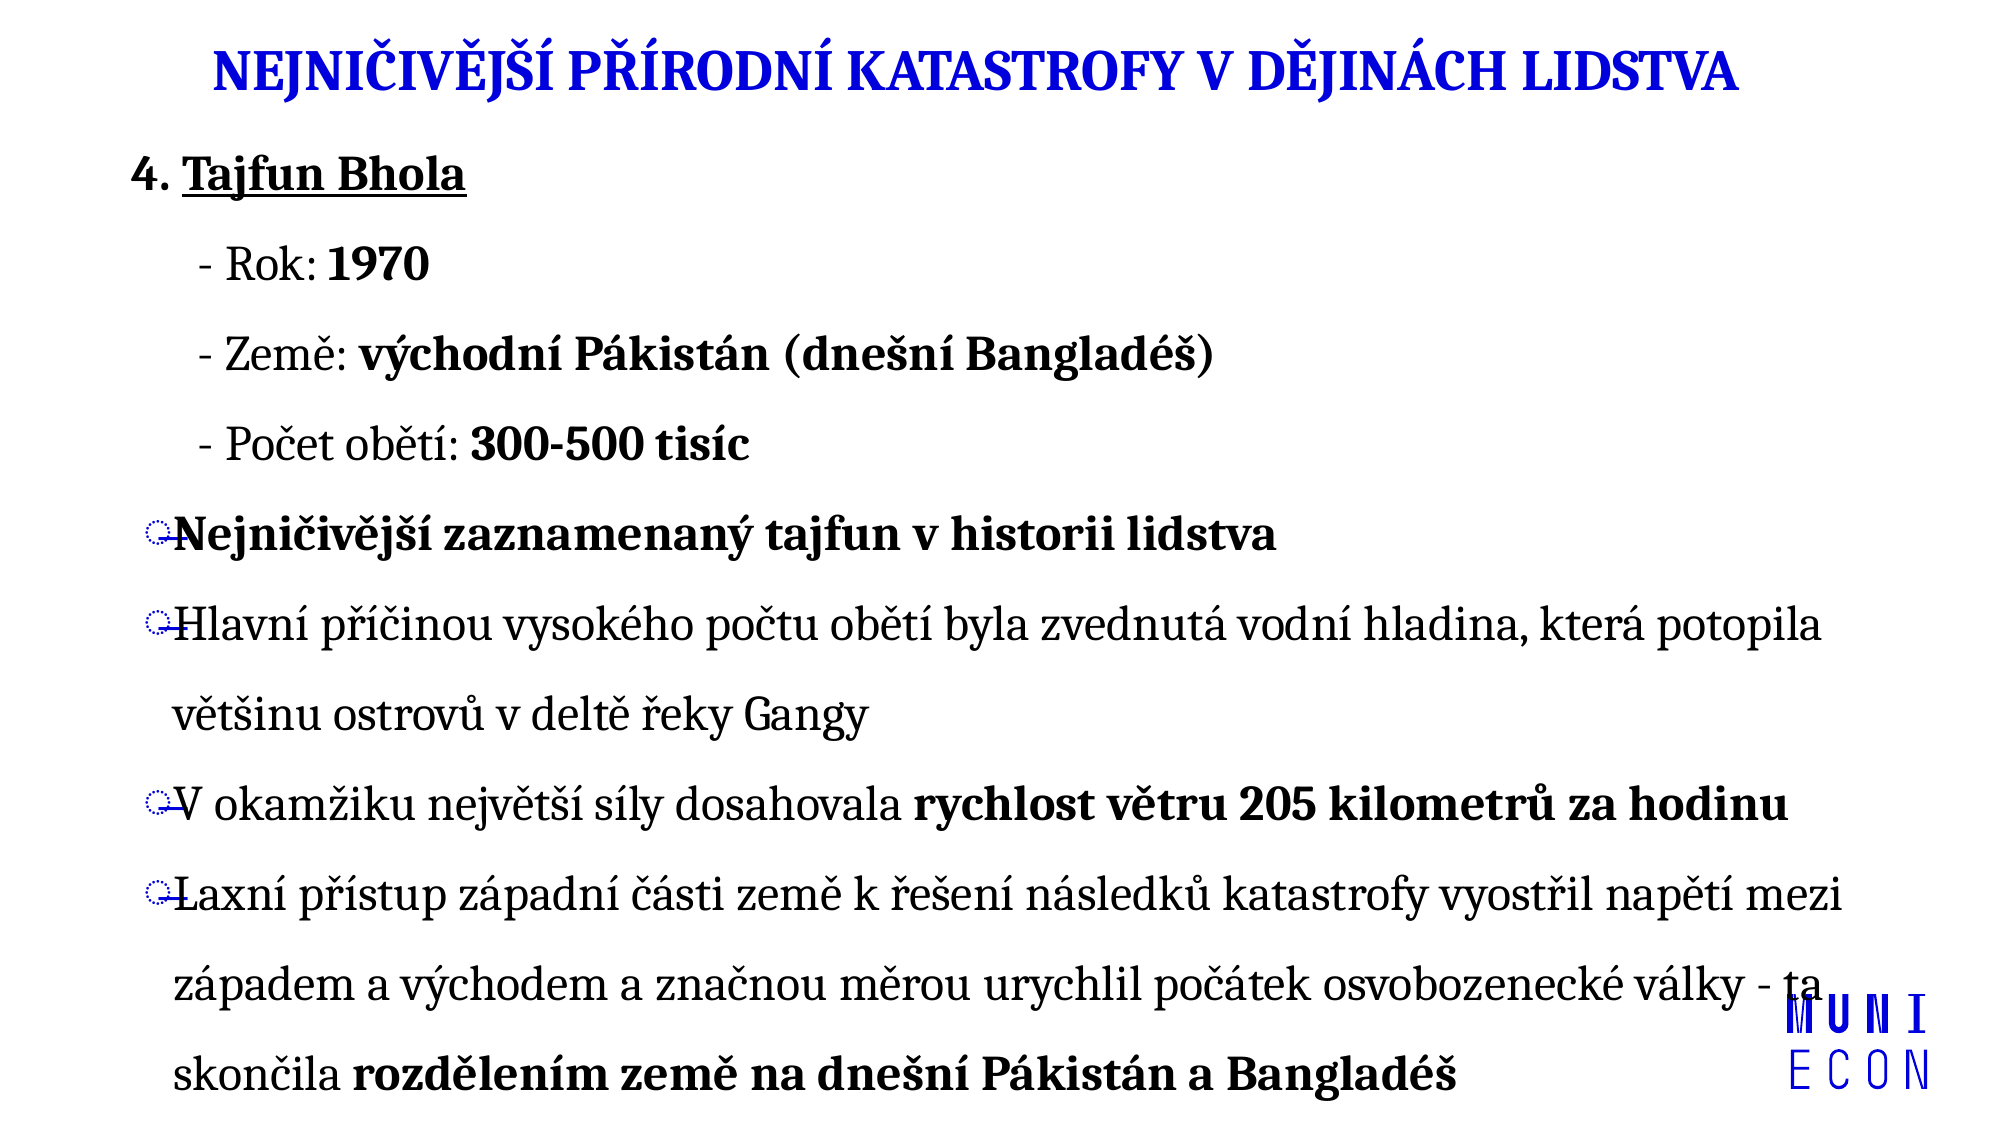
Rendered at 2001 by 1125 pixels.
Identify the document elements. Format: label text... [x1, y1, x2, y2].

title NEJNIČIVĚJŠÍ PŘÍRODNÍ KATASTROFY V DĚJINÁCH LIDSTVA [78, 19, 1873, 111]
list 4. Tajfun Bhola - Rok: 1970 - Země: východní Pákistán (dnešní Bangladéš) - Počet obětí: 300-500 tisíc Nejničivější zaznamenaný tajfun v historii lidstva Hlavní příčinou vysokého počtu obětí byla zvednutá vodní hladina, která potopila většinu ostrovů v deltě řeky Gangy V okamžiku největší síly dosahovala rychlost větru 205 kilometrů za hodinu Laxní přístup západní části země k řešení následků katastrofy vyostřil napětí mezi západem a východem a značnou měrou urychlil počátek osvobozenecké války - ta skončila rozdělením země na dnešní Pákistán a Bangladéš [131, 110, 1920, 1094]
